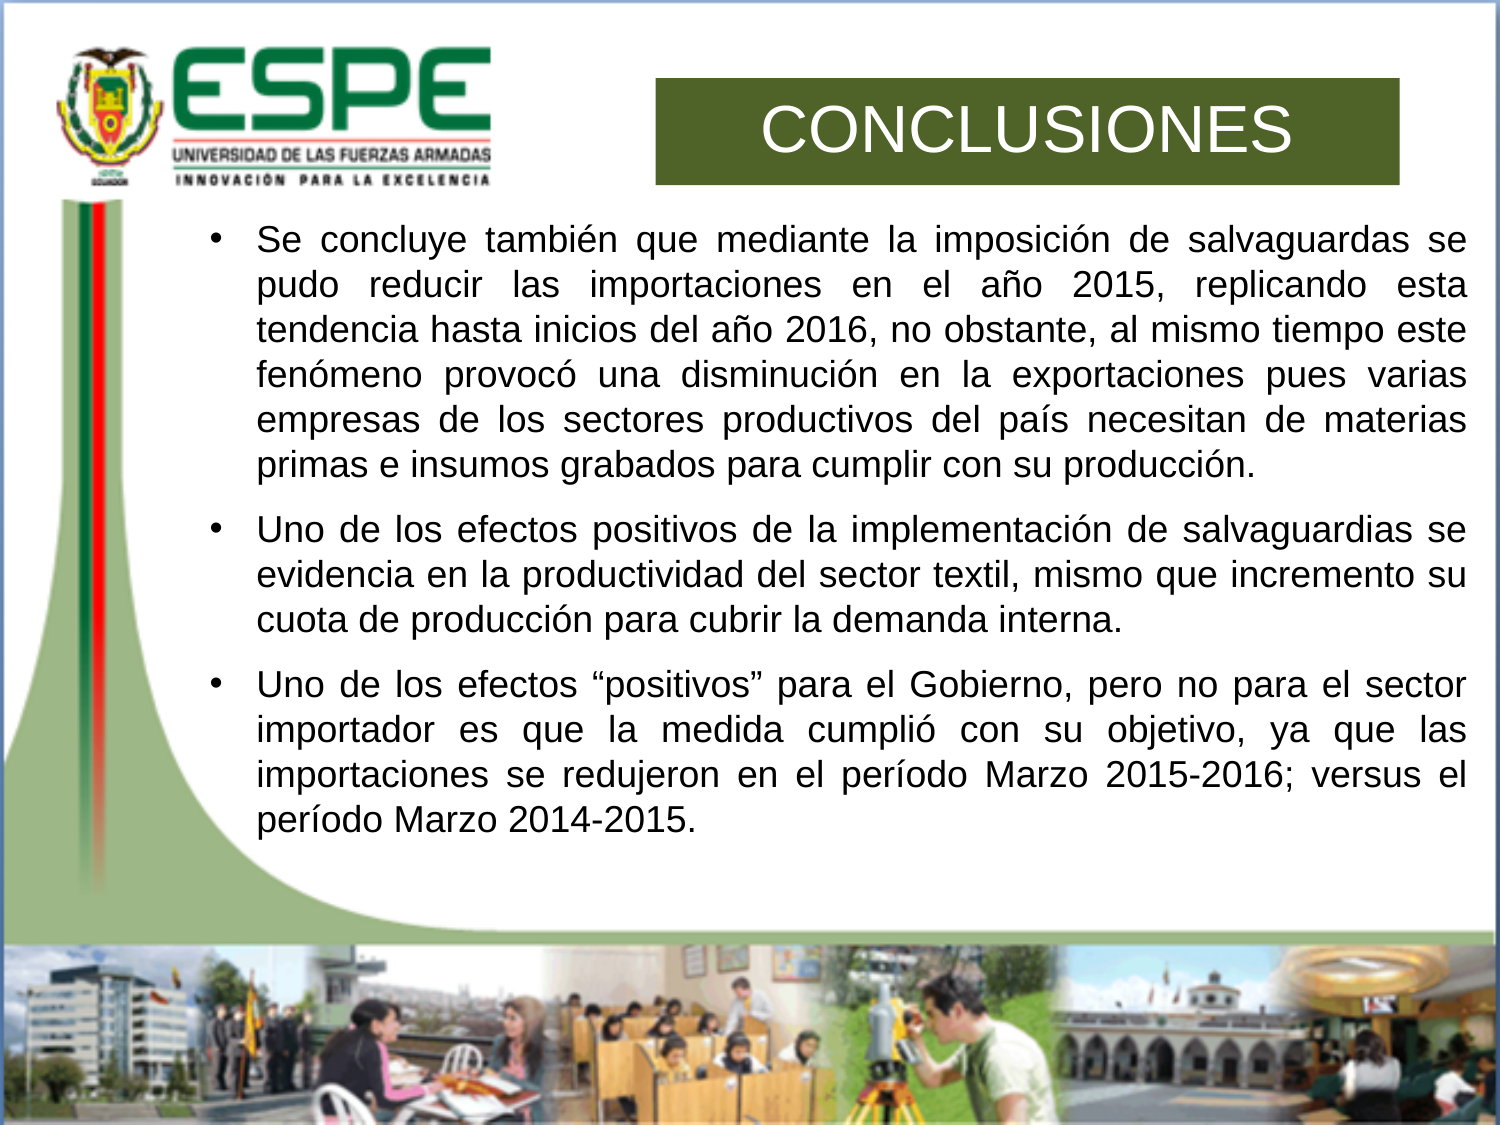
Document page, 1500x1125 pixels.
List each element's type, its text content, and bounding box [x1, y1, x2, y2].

picture [0, 0, 1500, 1125]
text_box CONCLUSIONES [655, 78, 1400, 186]
text_box Se concluye también que mediante la imposición de salvaguardas se pudo reducir las importaciones en el año 2015, replicando esta tendencia hasta inicios del año 2016, no obstante, al mismo tiempo este fenómeno provocó una disminución en la exportaciones pues varias empresas de los sectores productivos del país necesitan de materias primas e insumos grabados para cumplir con su producción. Uno de los efectos positivos de la implementación de salvaguardias se evidencia en la productividad del sector textil, mismo que incremento su cuota de producción para cubrir la demanda interna. Uno de los efectos “positivos” para el Gobierno, pero no para el sector importador es que la medida cumplió con su objetivo, ya que las importaciones se redujeron en el período Marzo 2015-2016; versus el período Marzo 2014-2015. [194, 208, 1483, 848]
